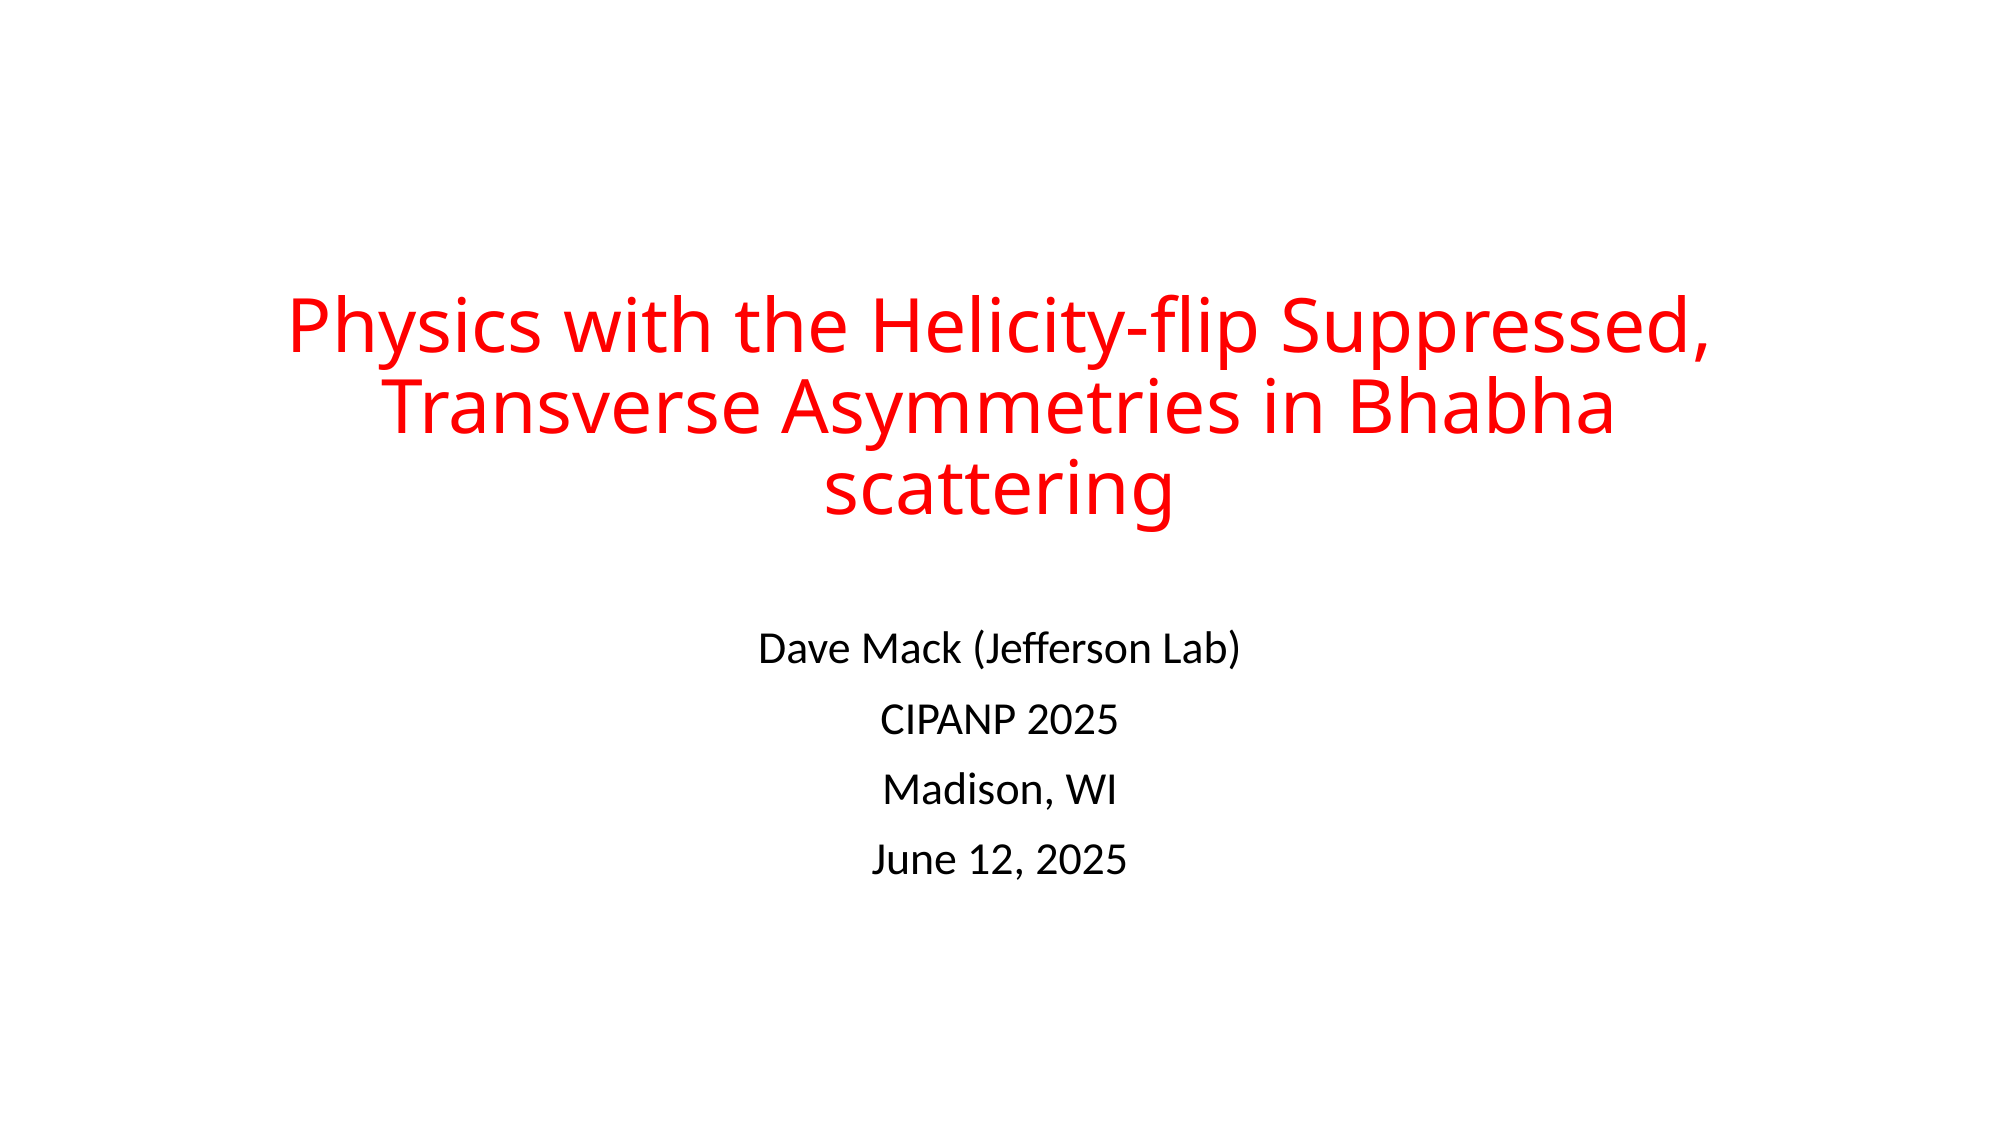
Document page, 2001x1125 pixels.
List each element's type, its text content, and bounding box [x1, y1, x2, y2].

title Physics with the Helicity-flip Suppressed, Transverse Asymmetries in Bhabha scattering [249, 146, 1750, 539]
subtitle Dave Mack (Jefferson Lab) CIPANP 2025 Madison, WI June 12, 2025 [249, 616, 1750, 933]
